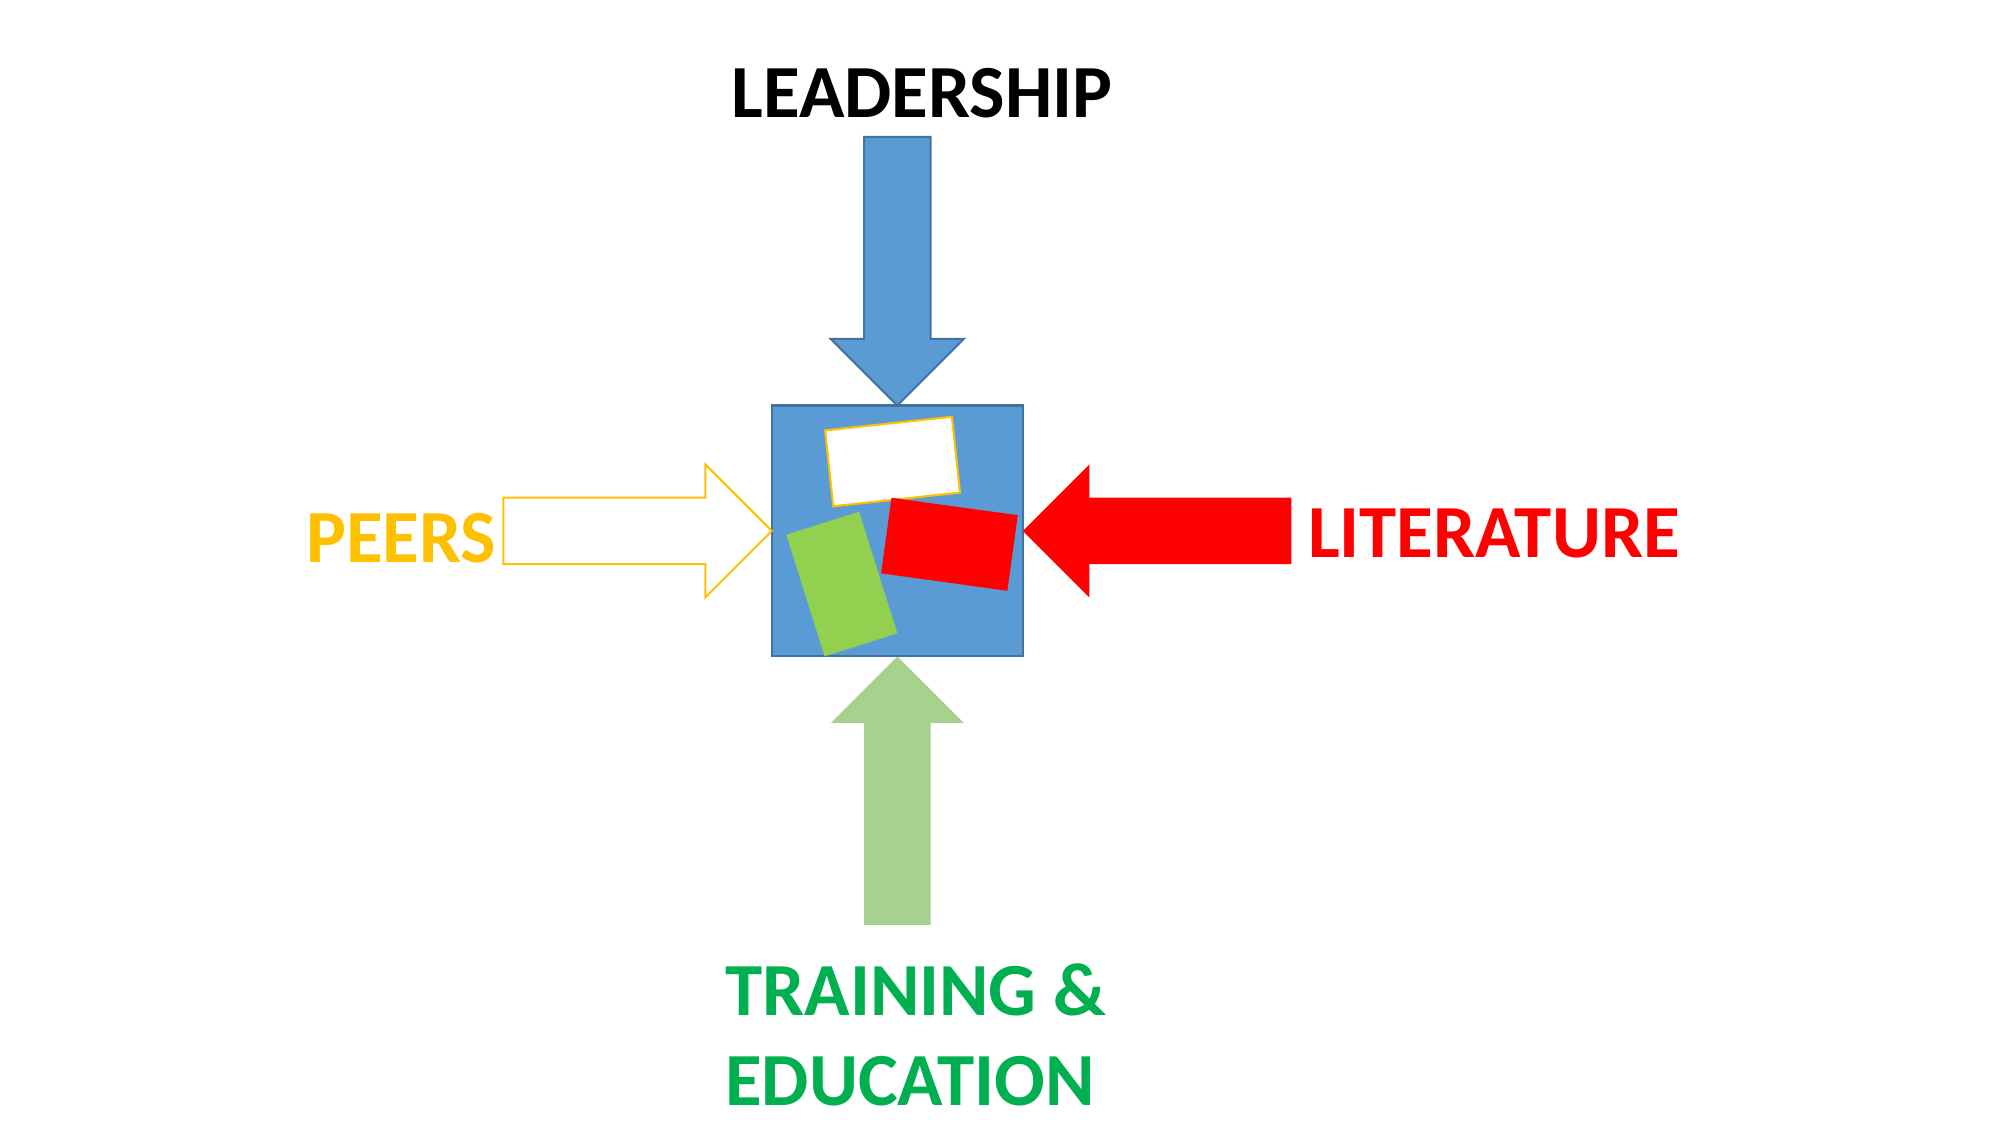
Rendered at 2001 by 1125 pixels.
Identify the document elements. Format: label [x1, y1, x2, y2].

text_box [290, 35, 1698, 1125]
